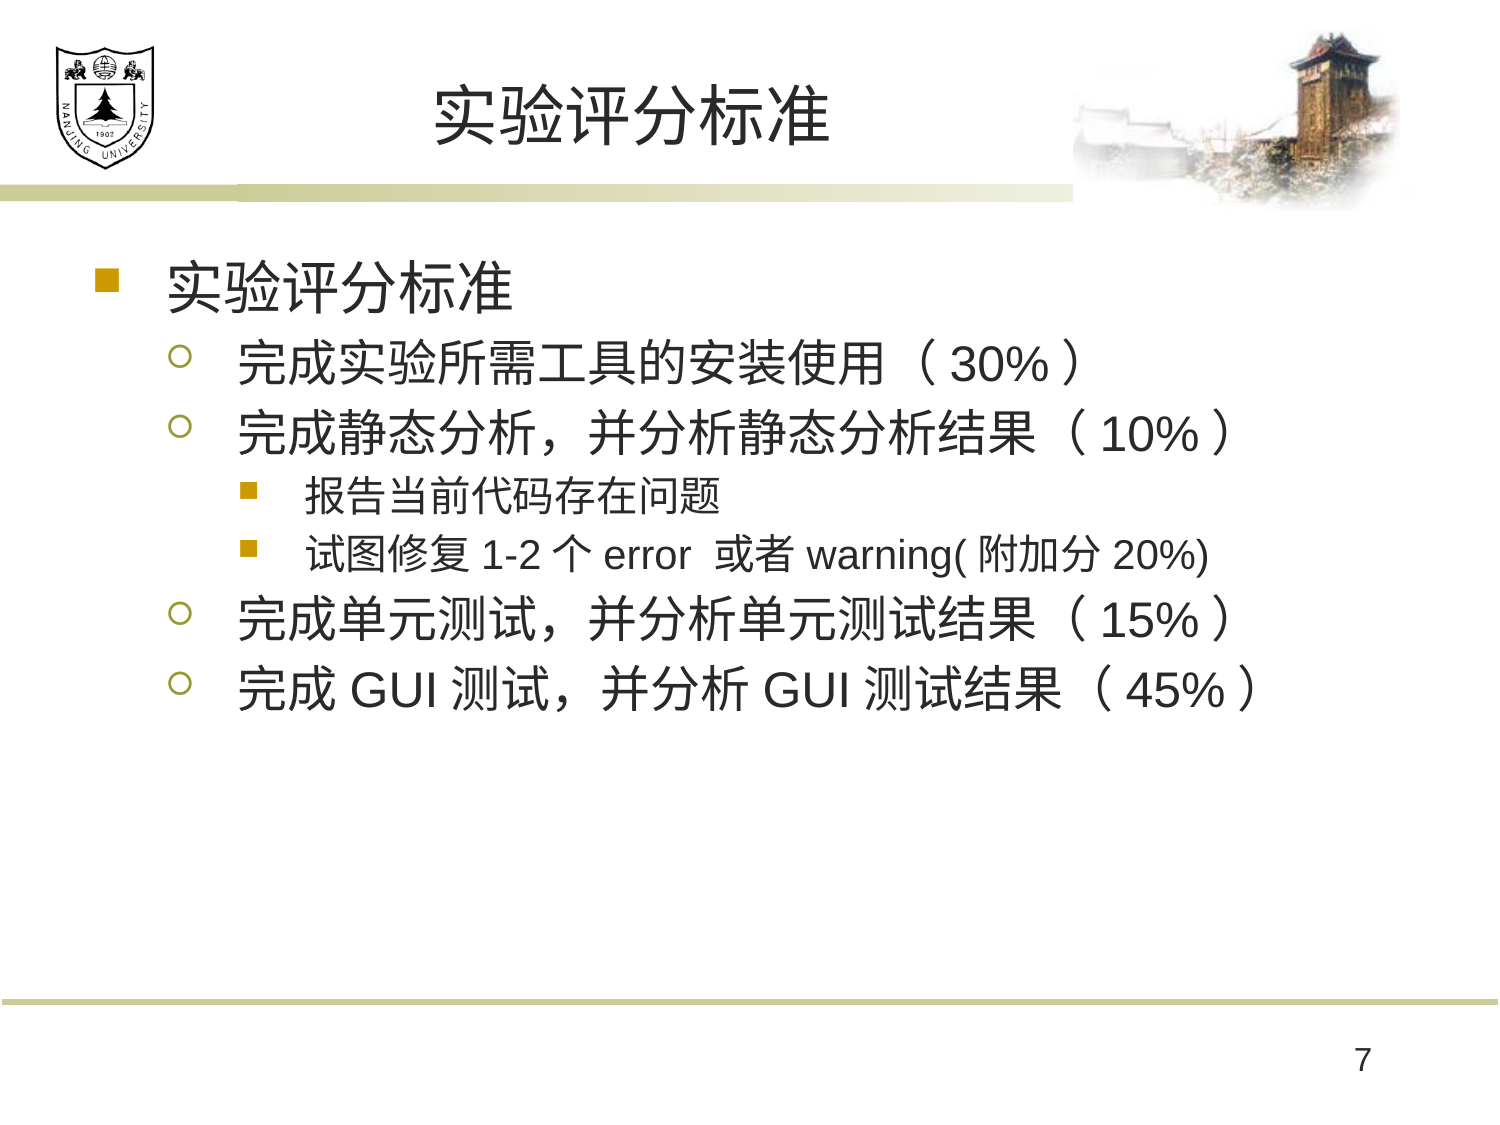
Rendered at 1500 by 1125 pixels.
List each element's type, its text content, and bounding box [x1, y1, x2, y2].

picture [2, 999, 1498, 1005]
list 实验评分标准 完成实验所需工具的安装使用（30%） 完成静态分析，并分析静态分析结果（10%） 报告当前代码存在问题 试图修复1-2个error 或者warning(附加分20%) 完成单元测试，并分析单元测试结果（15%） 完成GUI测试，并分析GUI测试结果（45%） [76, 243, 1413, 965]
picture [1073, 30, 1400, 211]
title 实验评分标准 [171, 66, 1093, 161]
picture [50, 42, 160, 173]
slide_number 7 [1234, 1030, 1388, 1106]
